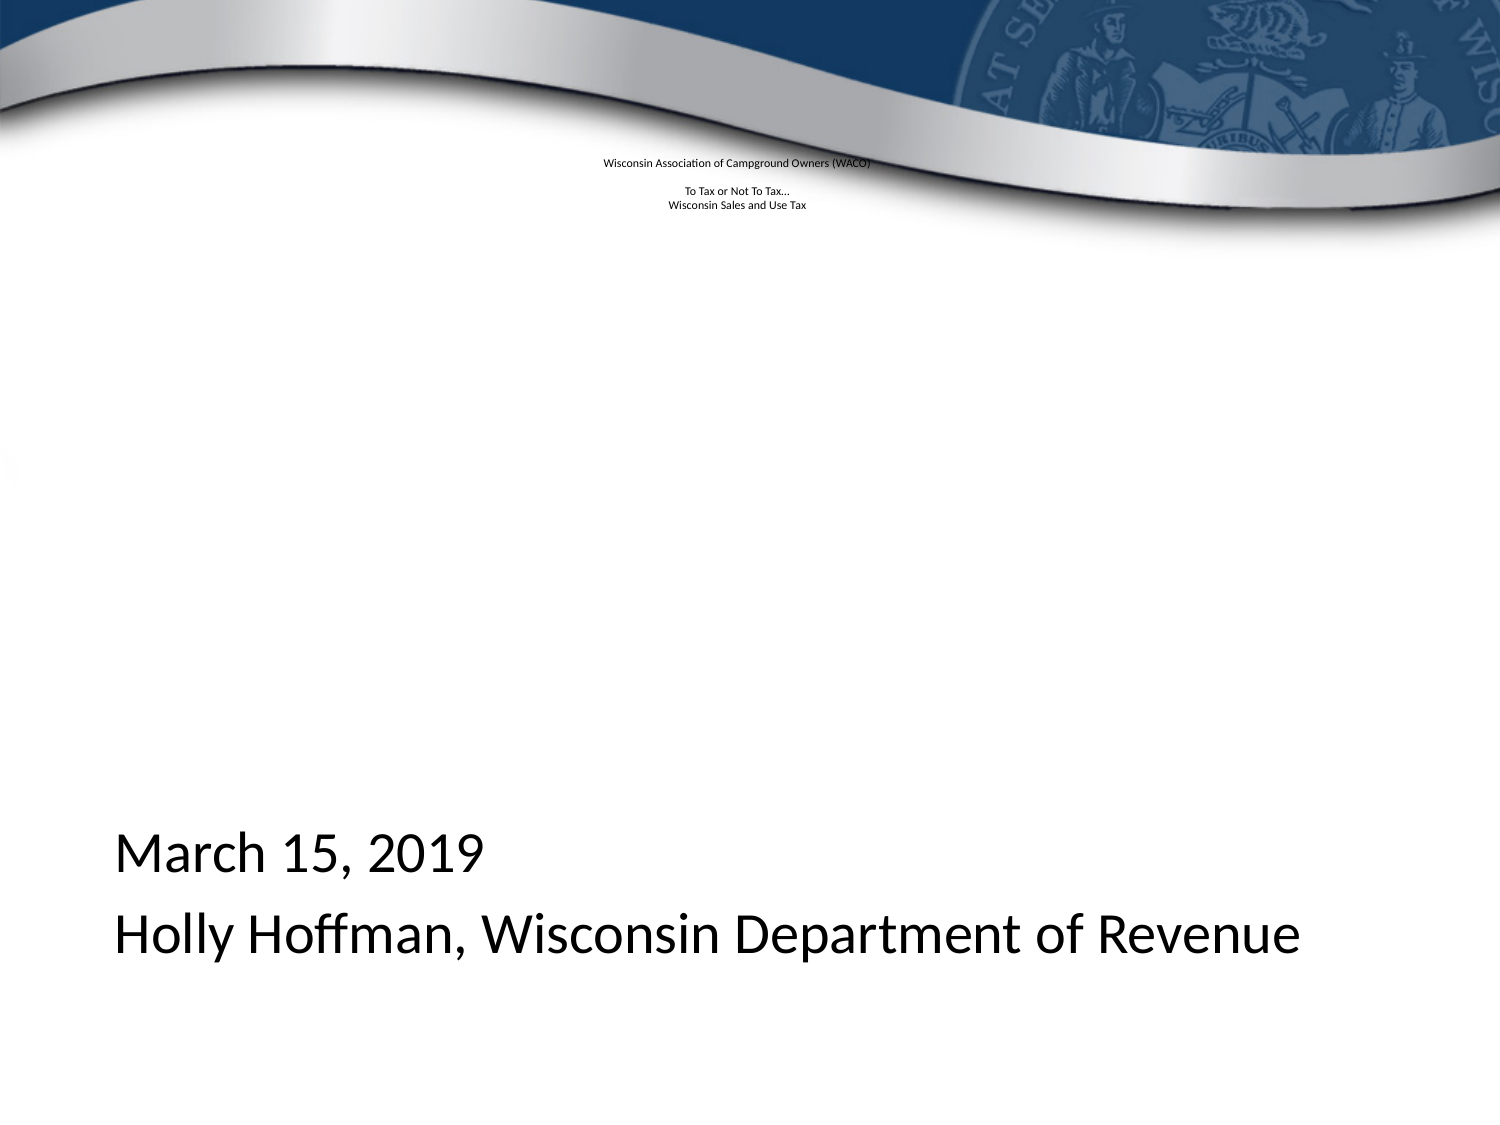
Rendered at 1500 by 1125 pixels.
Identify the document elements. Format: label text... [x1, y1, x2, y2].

list March 15, 2019 Holly Hoffman, Wisconsin Department of Revenue [99, 725, 1450, 1050]
title Wisconsin Association of Campground Owners (WACO) To Tax or Not To Tax… Wisconsin Sales and Use Tax [62, 37, 1413, 225]
picture [0, 0, 1500, 1125]
